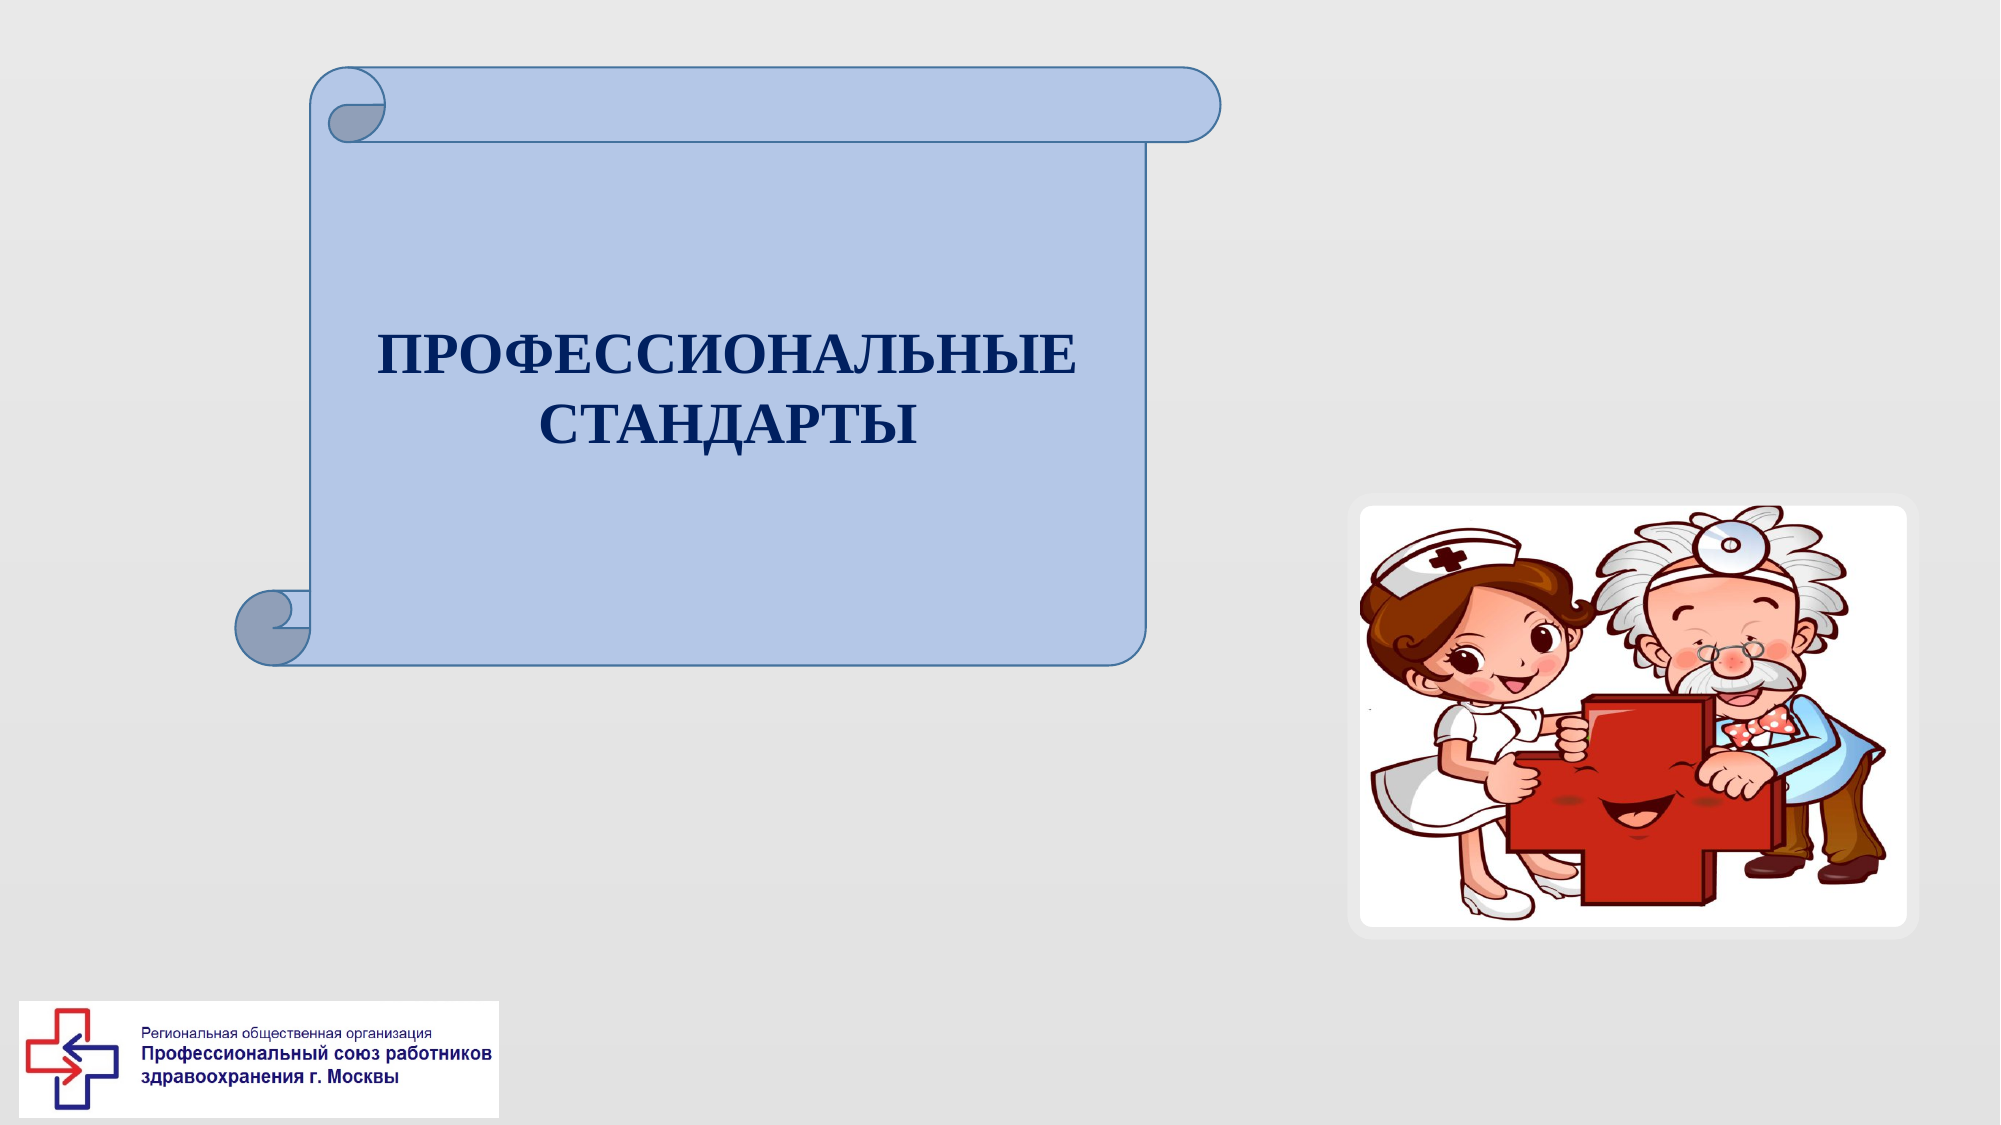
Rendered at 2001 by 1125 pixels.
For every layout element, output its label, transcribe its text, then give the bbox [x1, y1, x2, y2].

picture [1353, 499, 1914, 934]
text_box ПРОФЕССИОНАЛЬНЫЕ СТАНДАРТЫ [234, 66, 1222, 667]
picture [19, 1001, 499, 1118]
